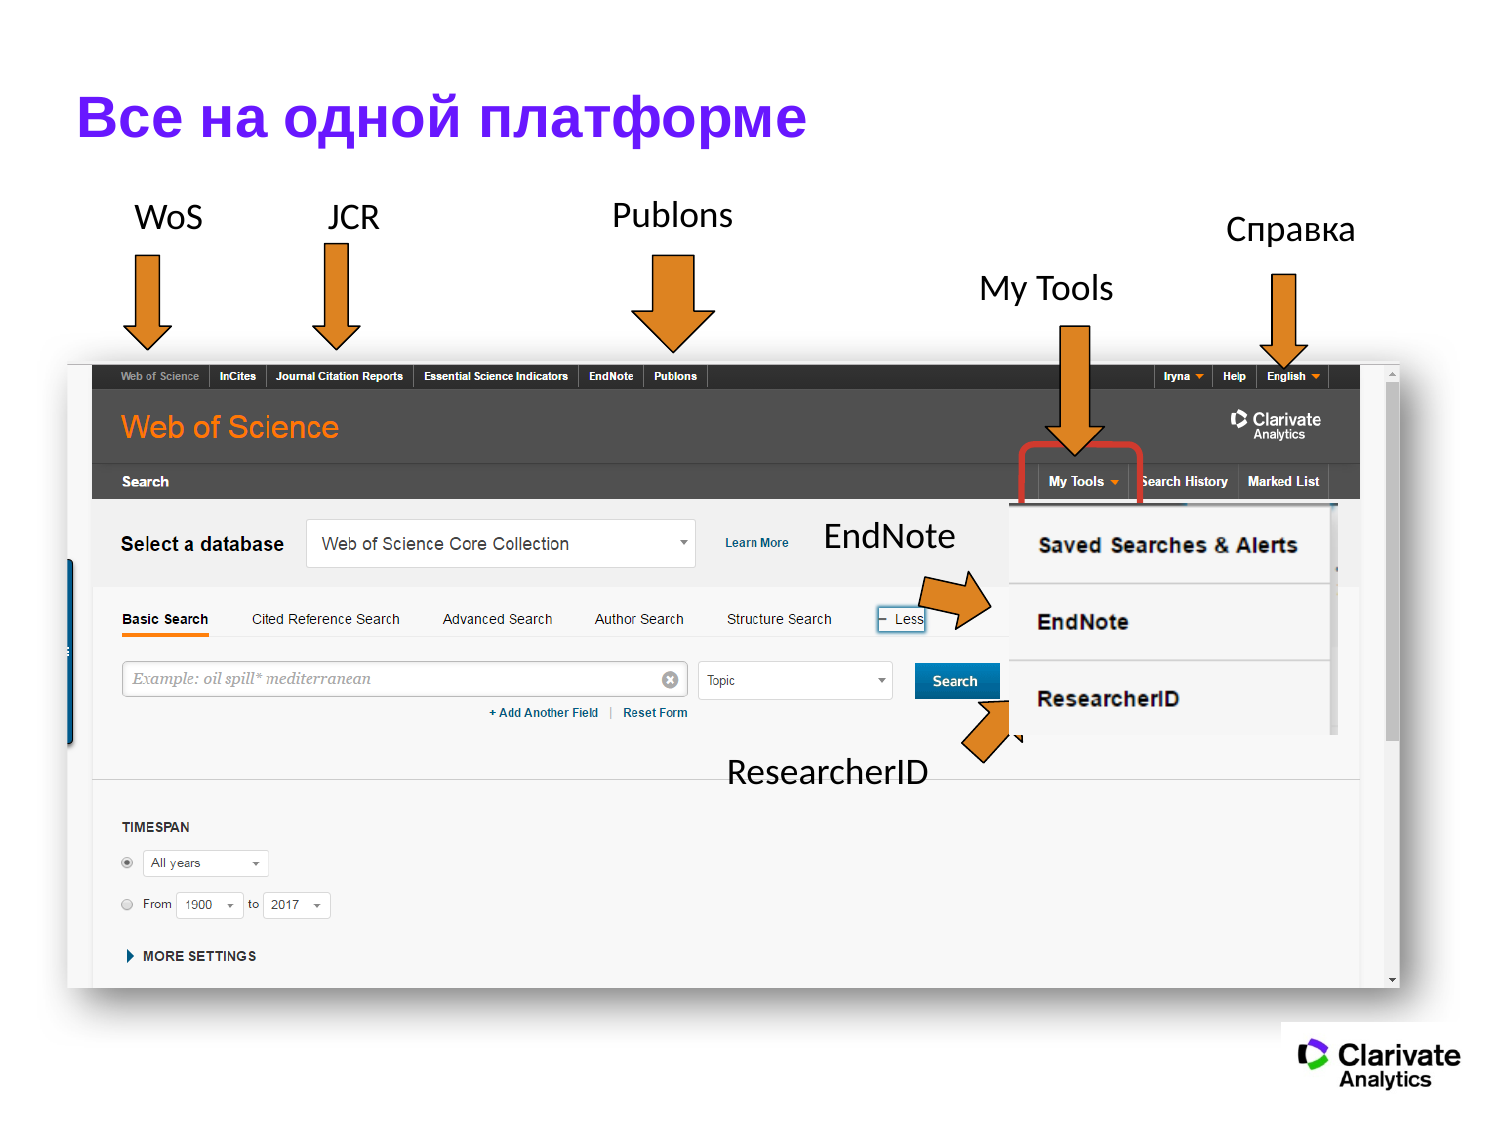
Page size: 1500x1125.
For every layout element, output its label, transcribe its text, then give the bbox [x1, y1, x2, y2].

text_box My Tools [963, 255, 1129, 316]
text_box [312, 245, 361, 350]
text_box JCR [313, 184, 396, 245]
picture [1281, 1022, 1477, 1107]
text_box Справка [1211, 196, 1372, 256]
picture [67, 361, 1400, 988]
text_box Publons [597, 182, 749, 243]
text_box [1060, 326, 1090, 360]
text_box [123, 255, 172, 350]
text_box Все на одной платформе [76, 42, 1427, 149]
text_box [631, 255, 715, 353]
text_box [1260, 274, 1308, 360]
text_box WoS [119, 184, 219, 245]
